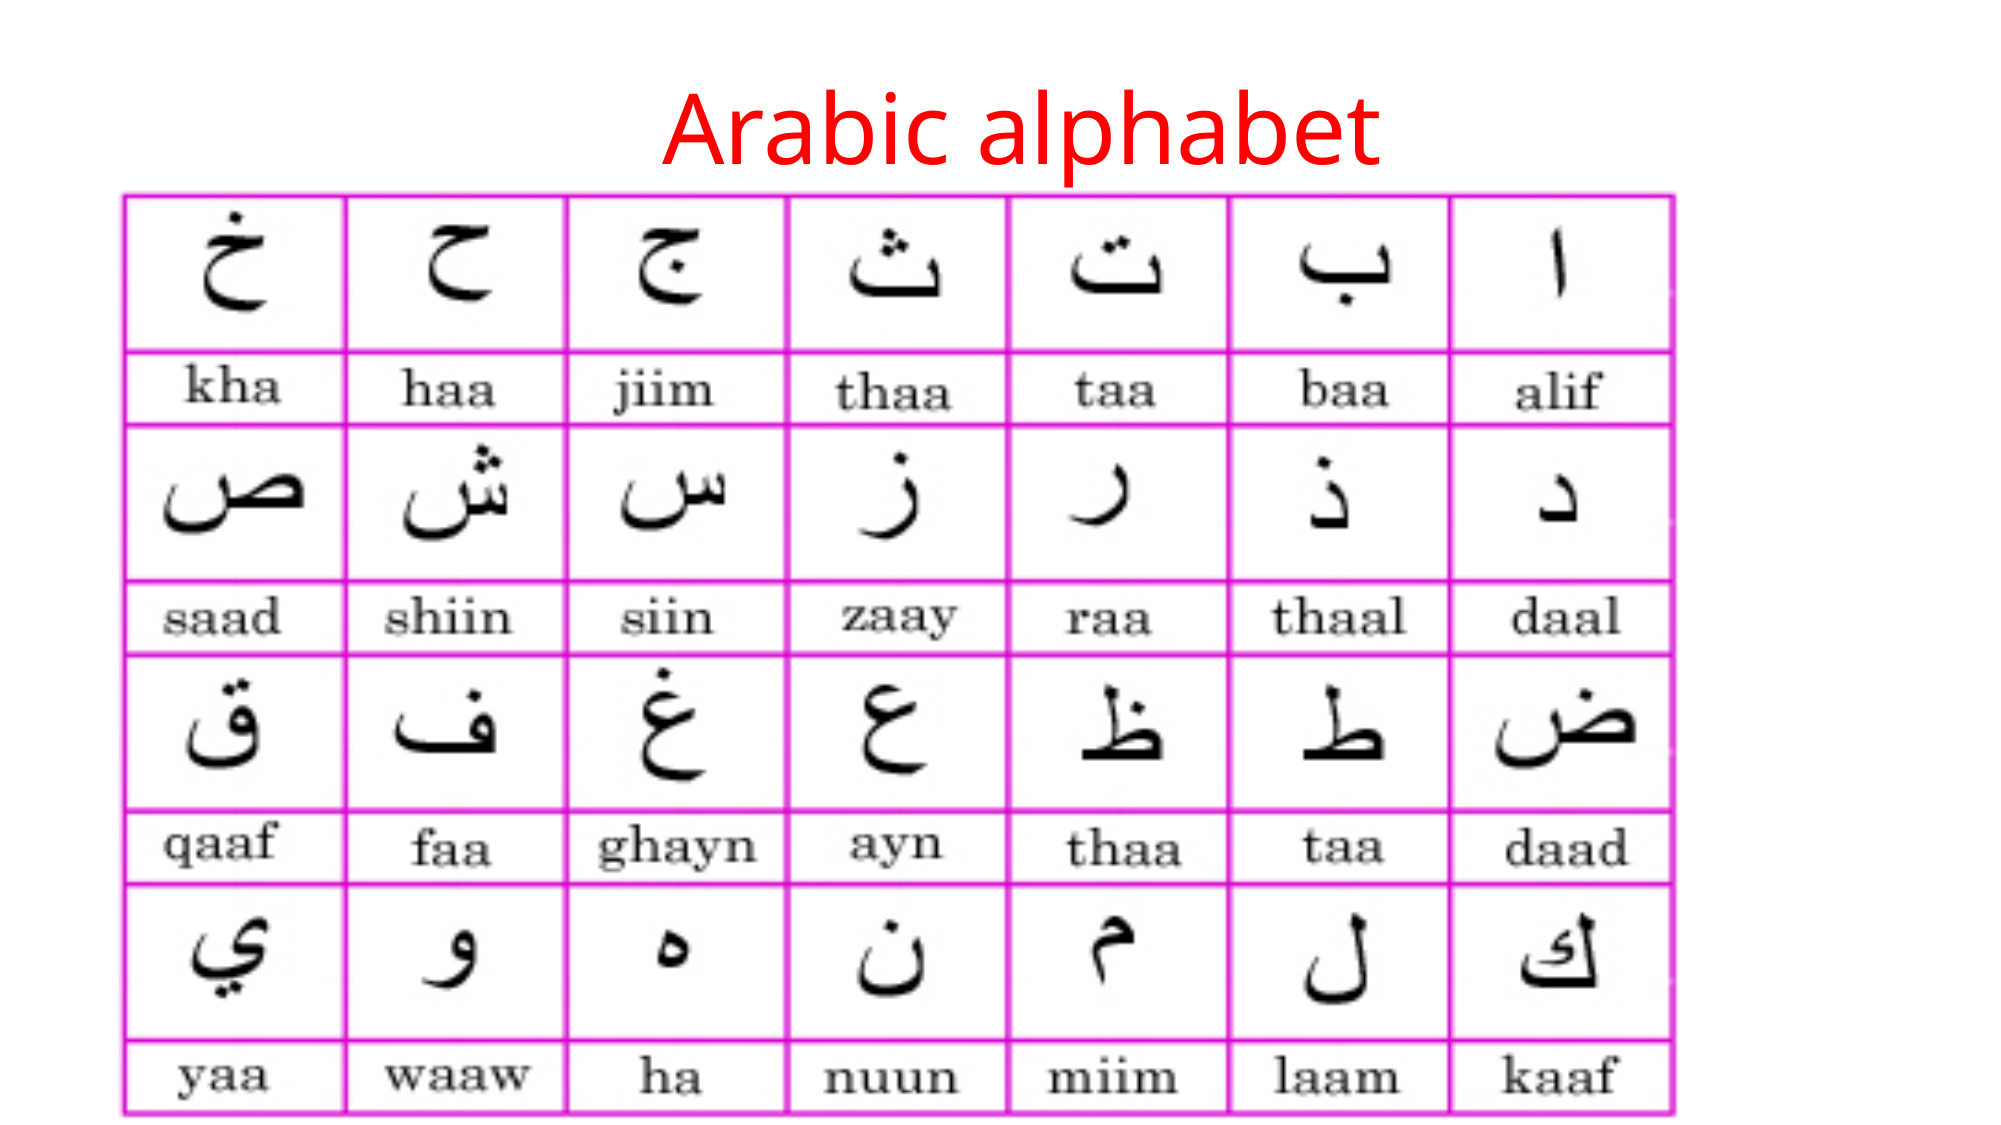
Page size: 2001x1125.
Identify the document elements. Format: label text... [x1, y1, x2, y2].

title Arabic alphabet [647, 32, 1403, 189]
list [117, 189, 1685, 1125]
